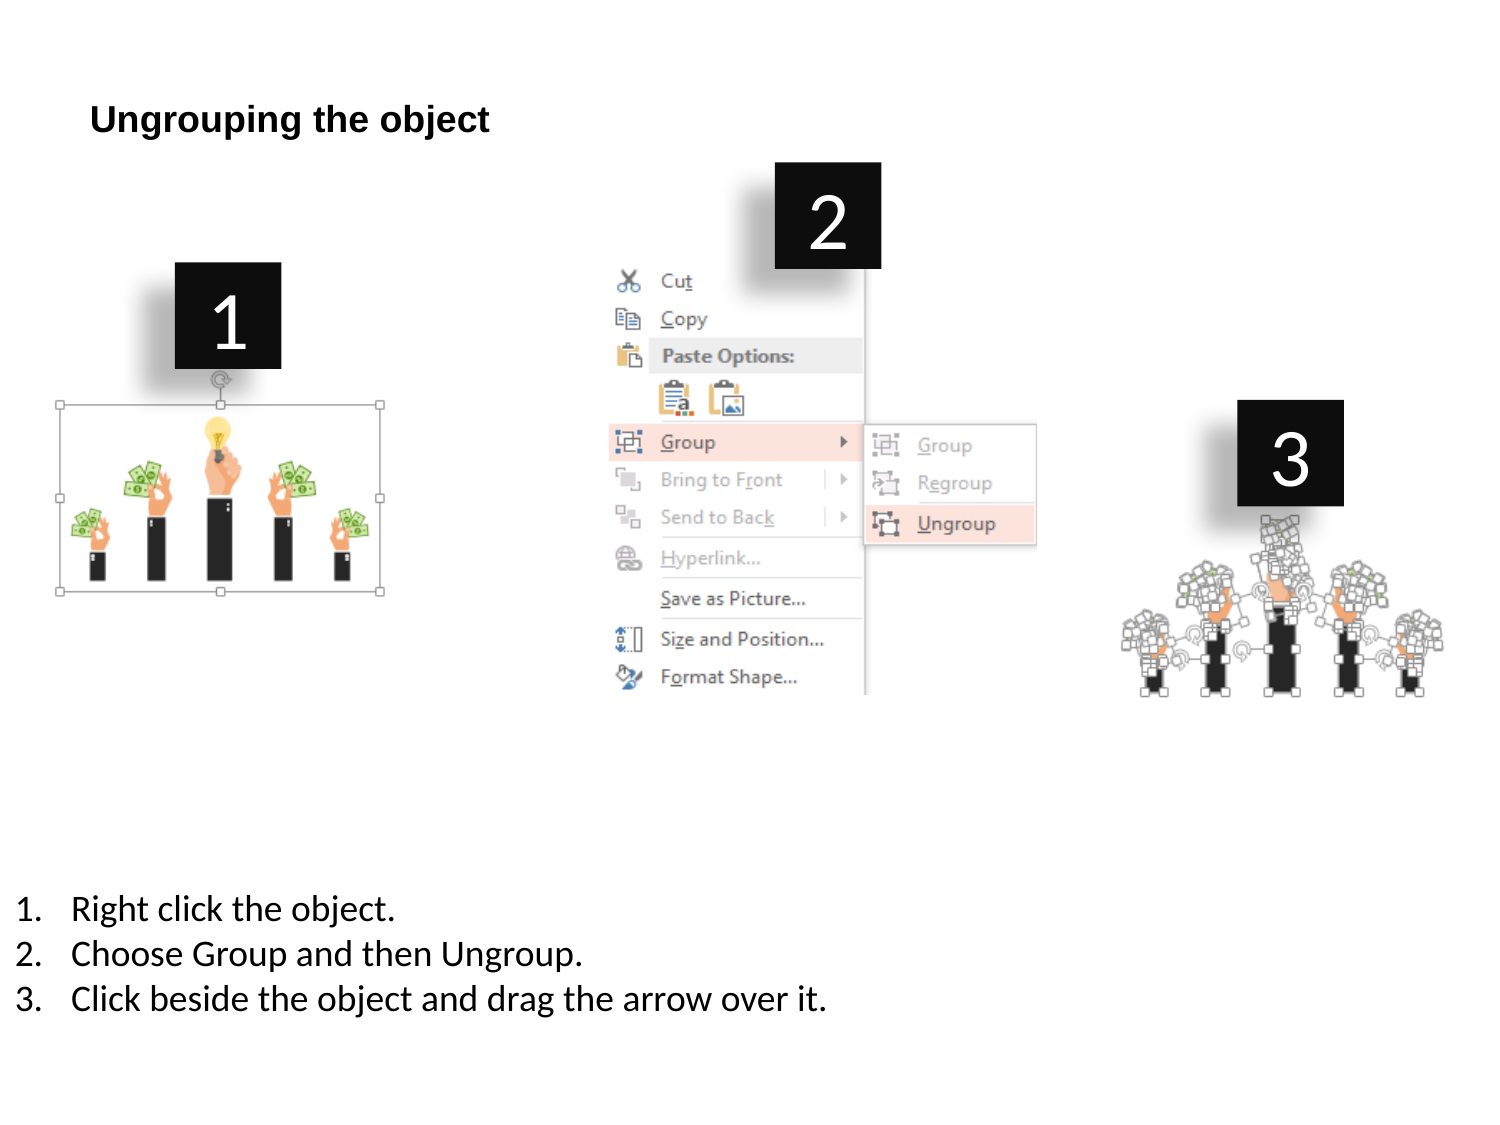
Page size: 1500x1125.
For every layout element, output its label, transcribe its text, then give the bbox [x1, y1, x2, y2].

picture [608, 261, 1038, 695]
text_box 2 [774, 161, 882, 261]
text_box Right click the object. Choose Group and then Ungroup. Click beside the object and drag the arrow over it. [0, 876, 1500, 1071]
text_box 3 [1236, 399, 1345, 489]
picture [47, 362, 395, 607]
text_box Ungrouping the object [75, 87, 650, 148]
text_box 1 [174, 261, 282, 362]
picture [1116, 489, 1465, 777]
